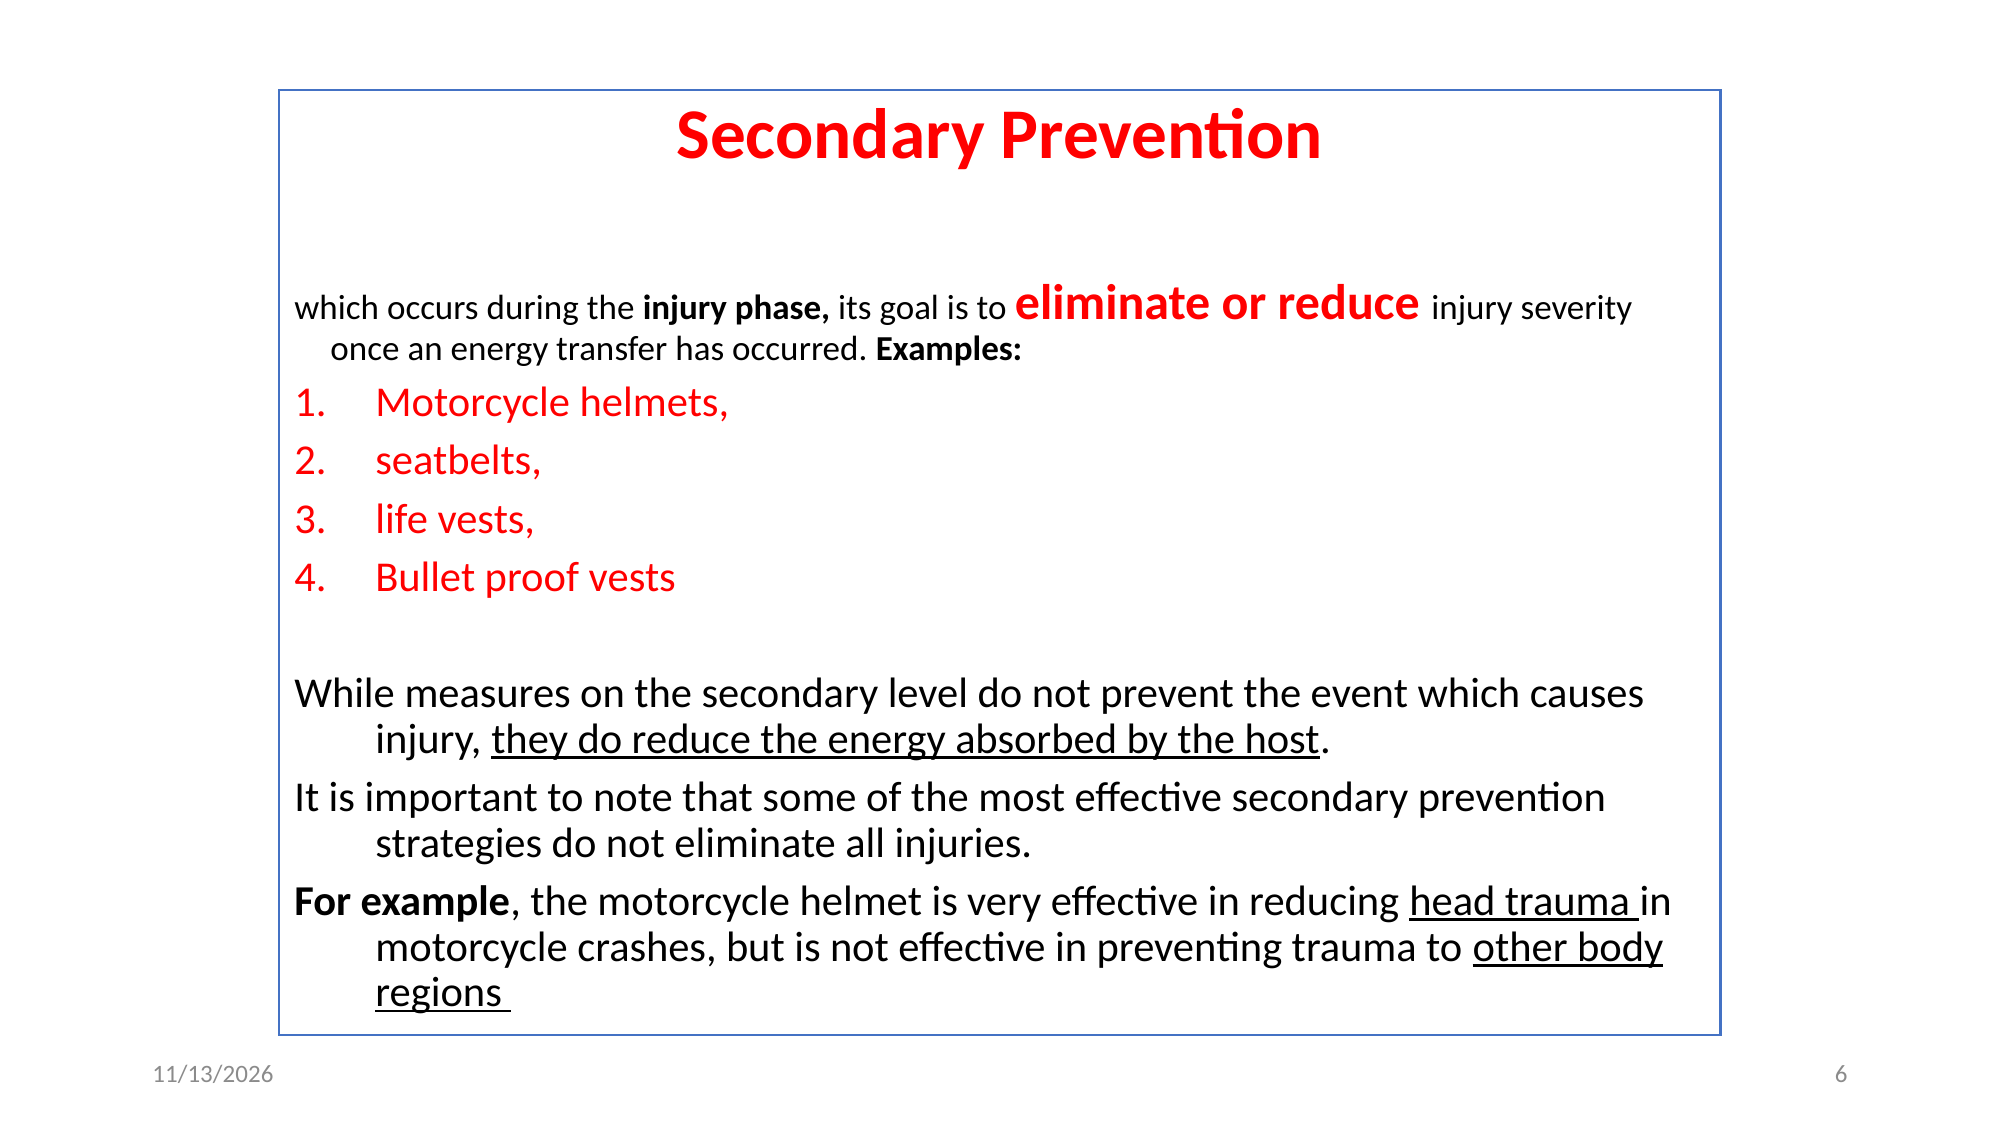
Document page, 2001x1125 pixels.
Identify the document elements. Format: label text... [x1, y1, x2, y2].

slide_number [137, 1042, 588, 1103]
slide_number 6 [1412, 1042, 1863, 1103]
list Secondary Prevention which occurs during the injury phase, its goal is to eliminate or reduce injury severity once an energy transfer has occurred. Examples: Motorcycle helmets, seatbelts, life vests, Bullet proof vests While measures on the secondary level do not prevent the event which causes injury, they do reduce the energy absorbed by the host. It is important to note that some of the most effective secondary prevention strategies do not eliminate all injuries. For example, the motorcycle helmet is very effective in reducing head trauma in motorcycle crashes, but is not effective in preventing trauma to other body regions [278, 89, 1722, 1036]
